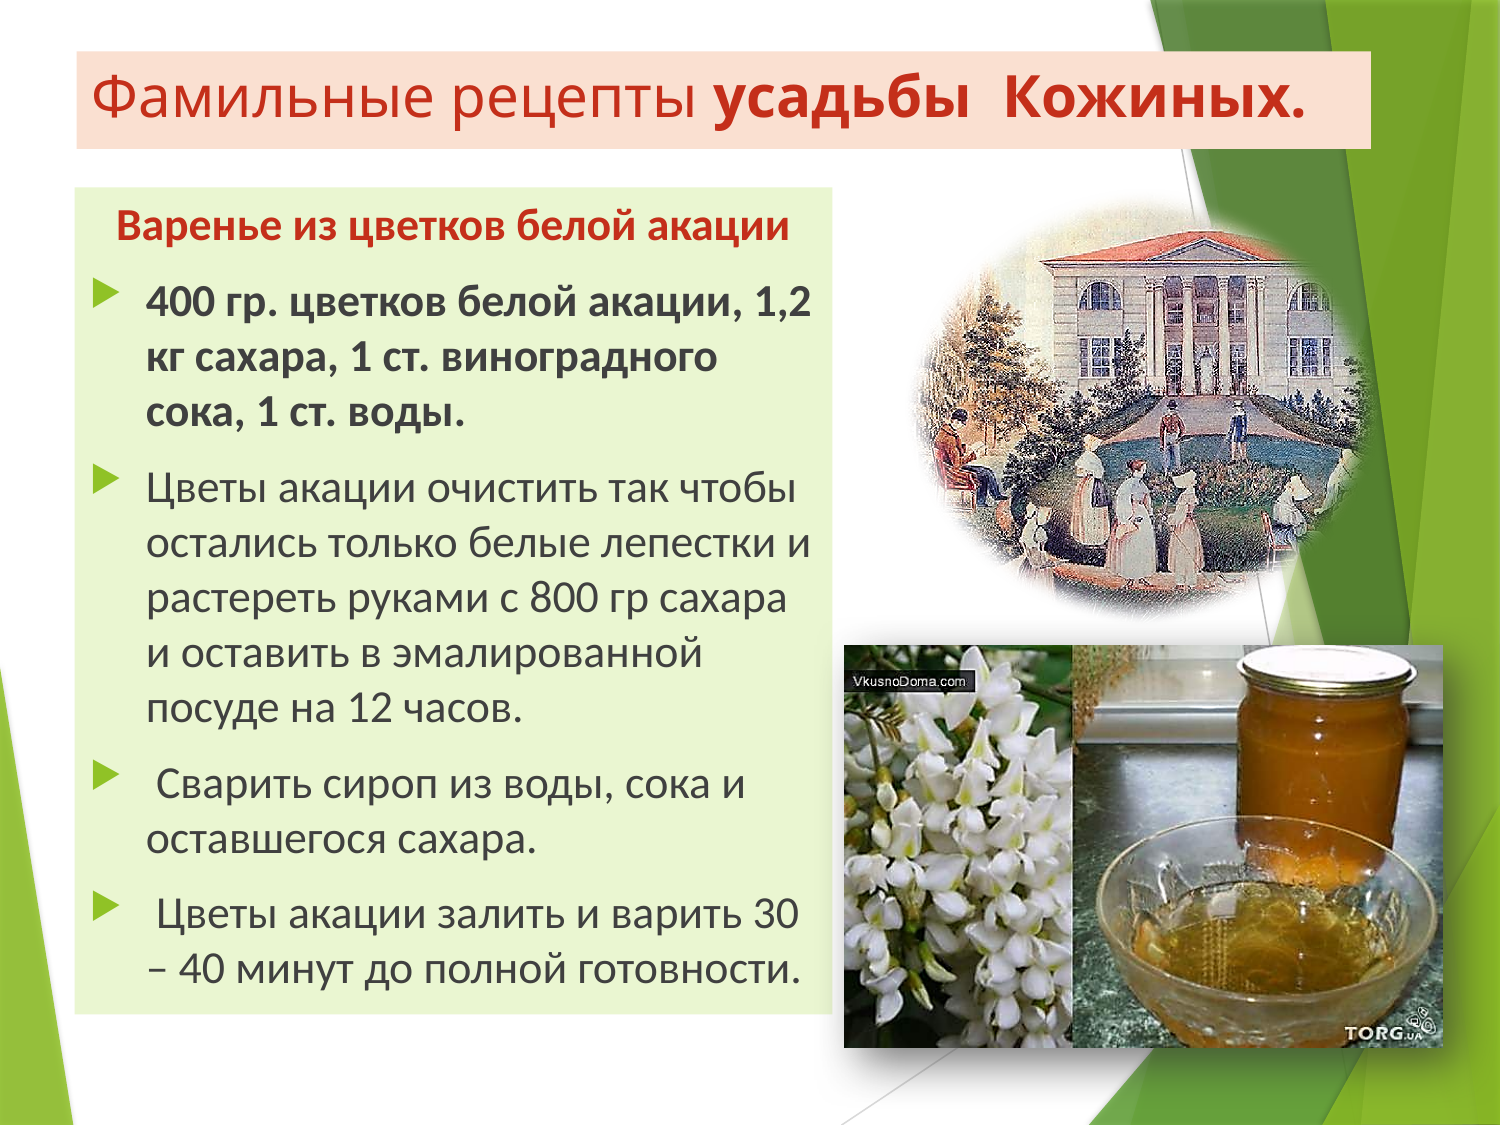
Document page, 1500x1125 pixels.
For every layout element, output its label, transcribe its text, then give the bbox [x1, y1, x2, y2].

text_box Фамильные рецепты усадьбы Кожиных. [76, 51, 1371, 149]
list Варенье из цветков белой акации 400 гр. цветков белой акации, 1,2 кг сахара, 1 ст. виноградного сока, 1 ст. воды. Цветы акации очистить так чтобы остались только белые лепестки и растереть руками с 800 гр сахара и оставить в эмалированной посуде на 12 часов. Сварить сироп из воды, сока и оставшегося сахара. Цветы акации залить и варить 30 – 40 минут до полной готовности. [74, 187, 833, 1015]
picture [903, 186, 1383, 627]
picture [843, 644, 1443, 1048]
